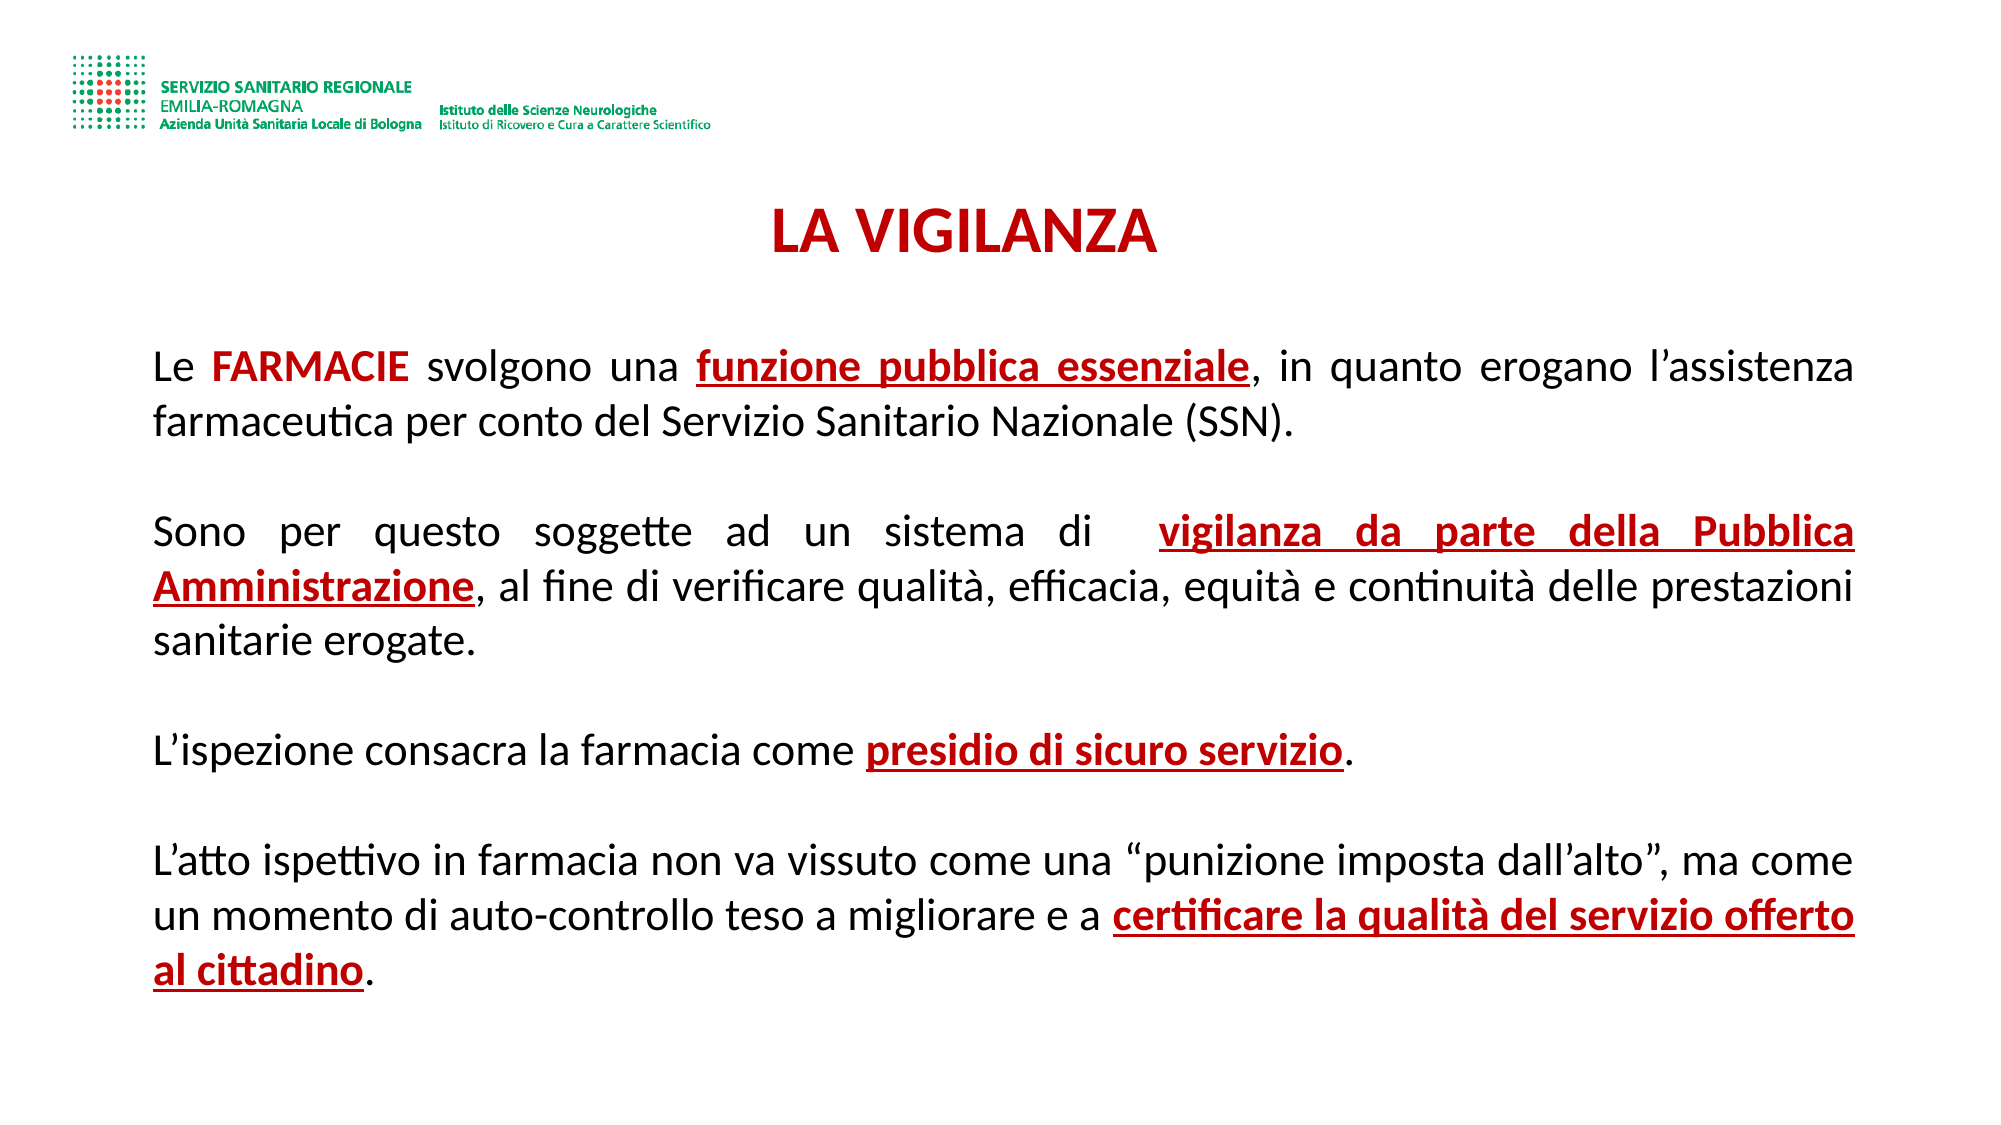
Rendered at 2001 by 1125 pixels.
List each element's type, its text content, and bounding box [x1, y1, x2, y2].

text_box LA VIGILANZA [464, 178, 1465, 274]
text_box Le FARMACIE svolgono una funzione pubblica essenziale, in quanto erogano l’assistenza farmaceutica per conto del Servizio Sanitario Nazionale (SSN). Sono per questo soggette ad un sistema di vigilanza da parte della Pubblica Amministrazione, al fine di verificare qualità, efficacia, equità e continuità delle prestazioni sanitarie erogate. L’ispezione consacra la farmacia come presidio di sicuro servizio. L’atto ispettivo in farmacia non va vissuto come una “punizione imposta dall’alto”, ma come un momento di auto-controllo teso a migliorare e a certificare la qualità del servizio offerto al cittadino. [137, 327, 1871, 1125]
picture [65, 49, 723, 148]
